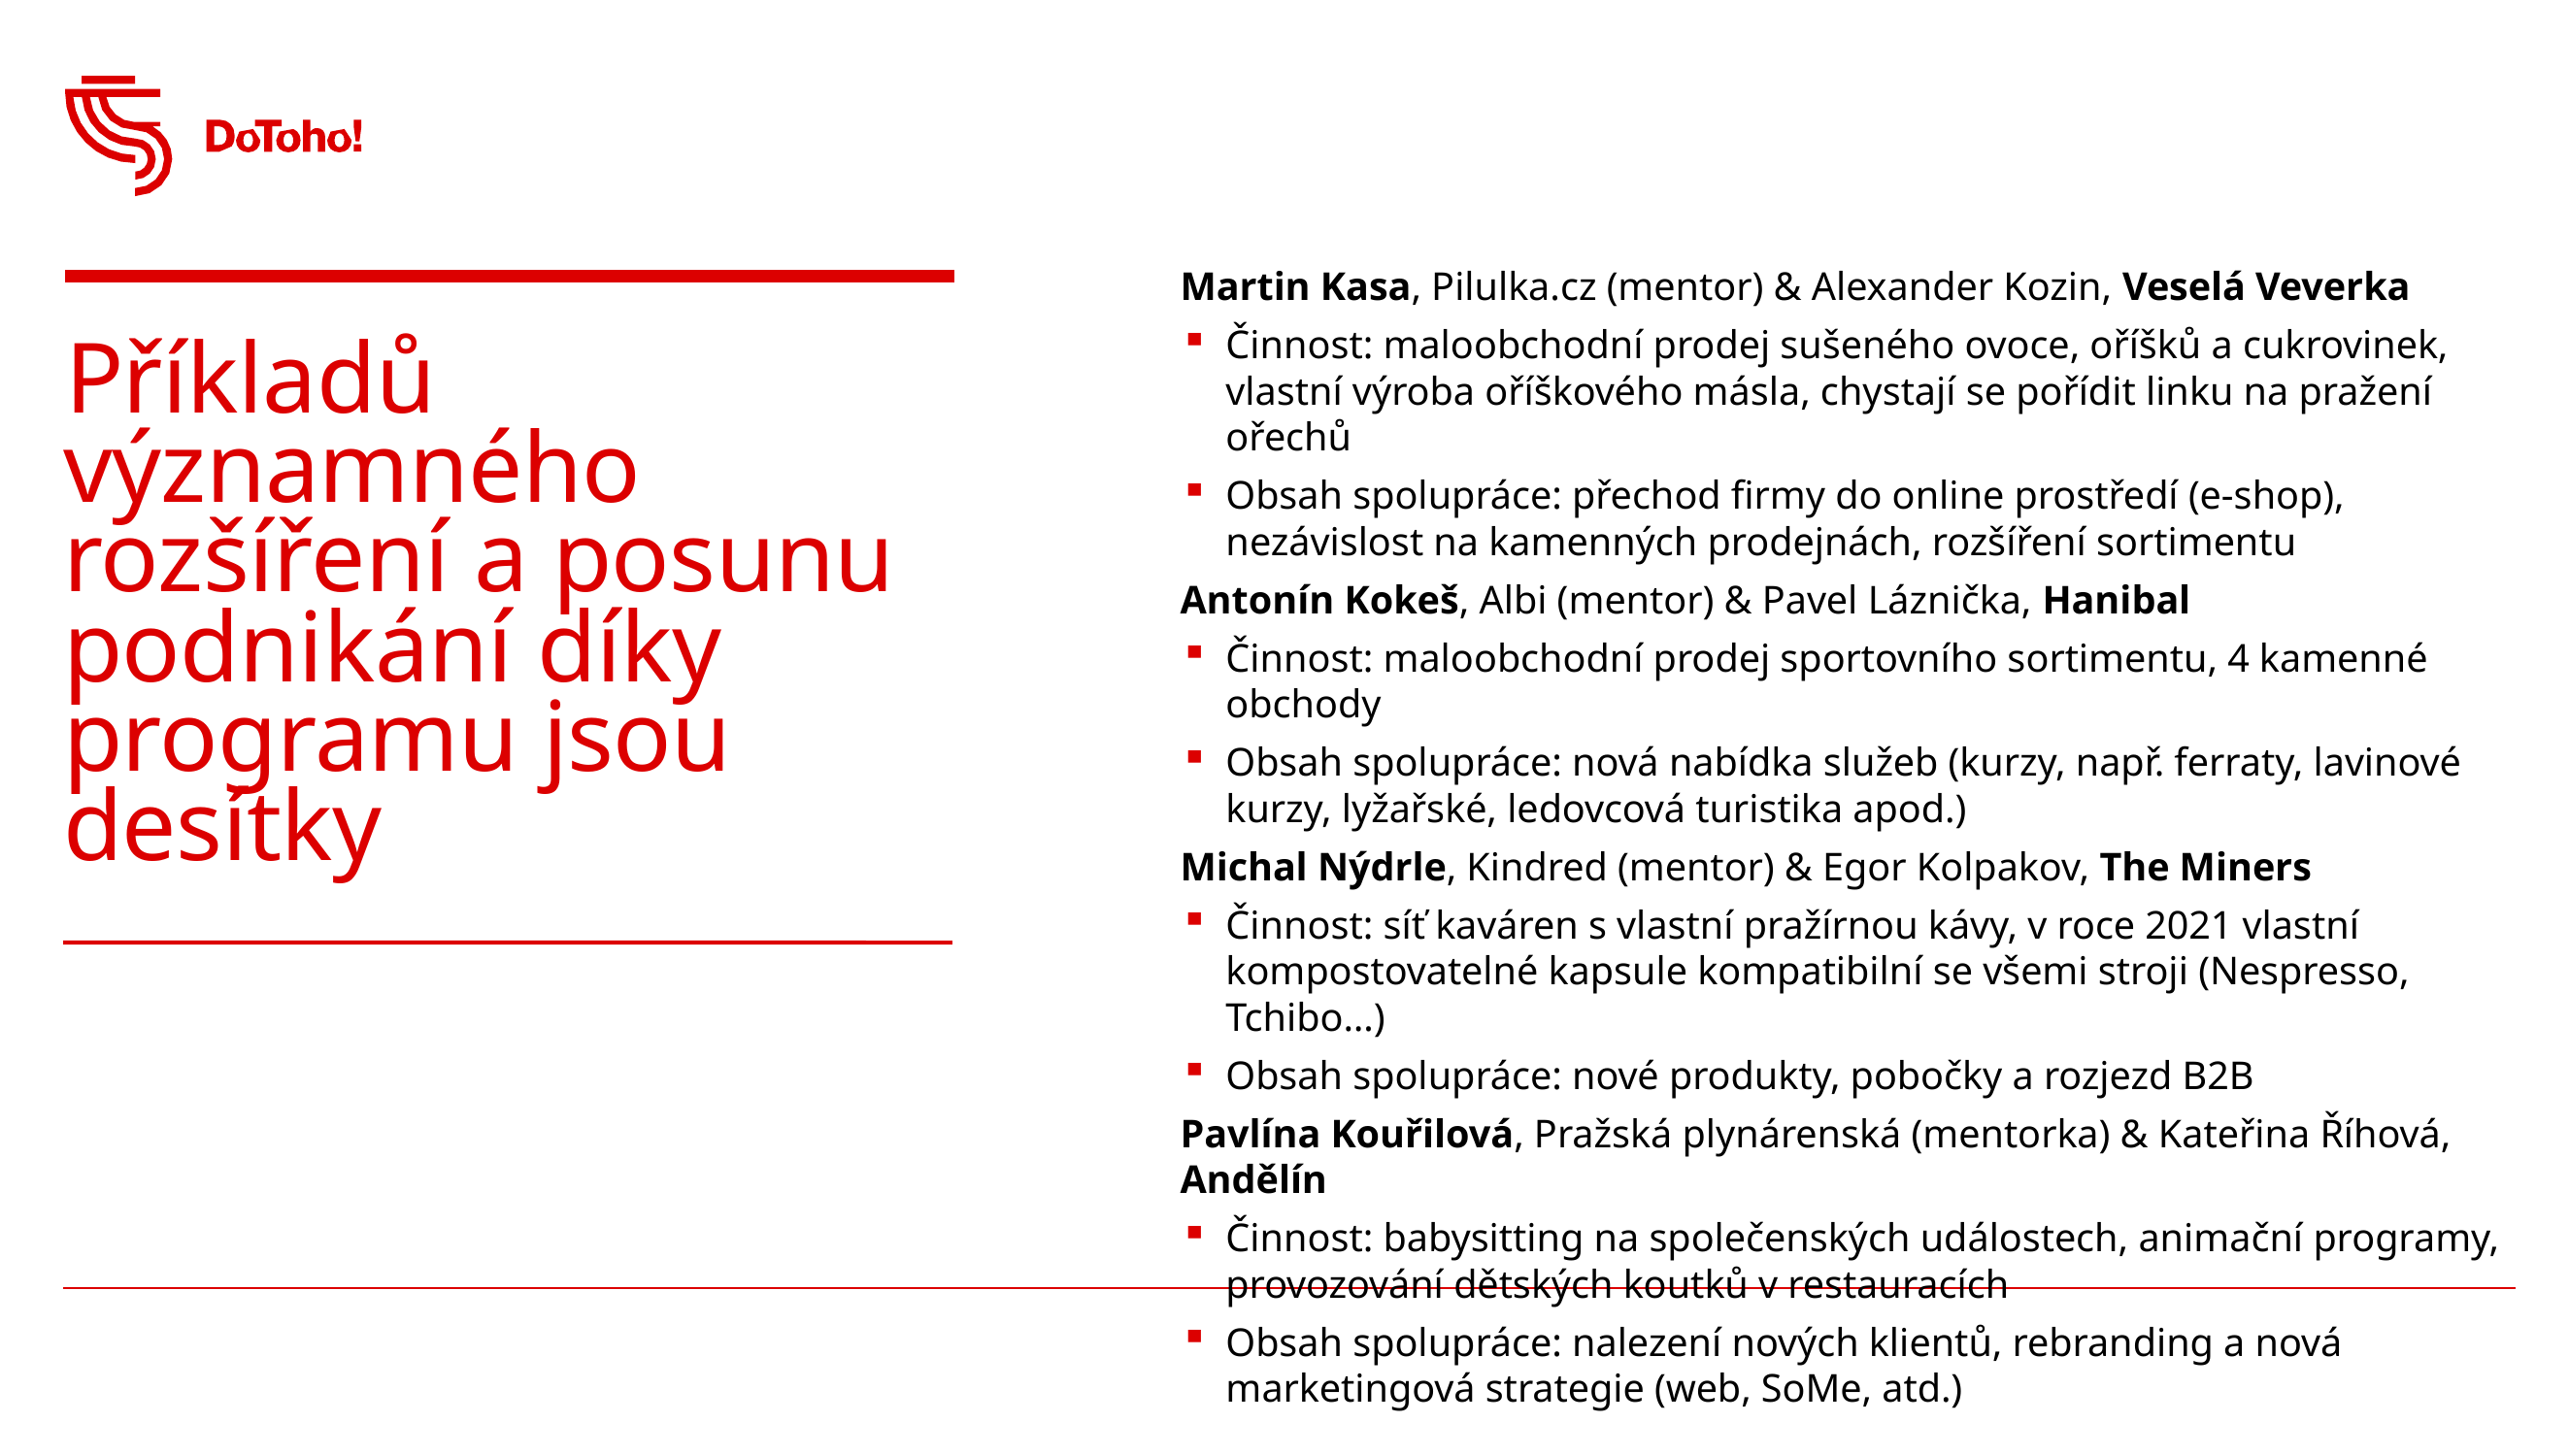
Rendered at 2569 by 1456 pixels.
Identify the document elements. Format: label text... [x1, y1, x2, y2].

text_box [64, 75, 362, 197]
text_box Příkladů významného rozšíření a posunu podnikání díky programu jsou desítky [63, 341, 961, 879]
text_box Martin Kasa, Pilulka.cz (mentor) & Alexander Kozin, Veselá Veverka Činnost: maloobchodní prodej sušeného ovoce, oříšků a cukrovinek, vlastní výroba oříškového másla, chystají se pořídit linku na pražení ořechů Obsah spolupráce: přechod firmy do online prostředí (e-shop), nezávislost na kamenných prodejnách, rozšíření sortimentu Antonín Kokeš, Albi (mentor) & Pavel Láznička, Hanibal Činnost: maloobchodní prodej sportovního sortimentu, 4 kamenné obchody Obsah spolupráce: nová nabídka služeb (kurzy, např. ferraty, lavinové kurzy, lyžařské, ledovcová turistika apod.) Michal Nýdrle, Kindred (mentor) & Egor Kolpakov, The Miners Činnost: síť kaváren s vlastní pražírnou kávy, v roce 2021 vlastní kompostovatelné kapsule kompatibilní se všemi stroji (Nespresso, Tchibo…) Obsah spolupráce: nové produkty, pobočky a rozjezd B2B Pavlína Kouřilová, Pražská plynárenská (mentorka) & Kateřina Říhová, Andělín Činnost: babysitting na společenských událostech, animační programy, provozování dětských koutků v restauracích Obsah spolupráce: nalezení nových klientů, rebranding a nová marketingová strategie (web, SoMe, atd.) [1180, 262, 2516, 1410]
